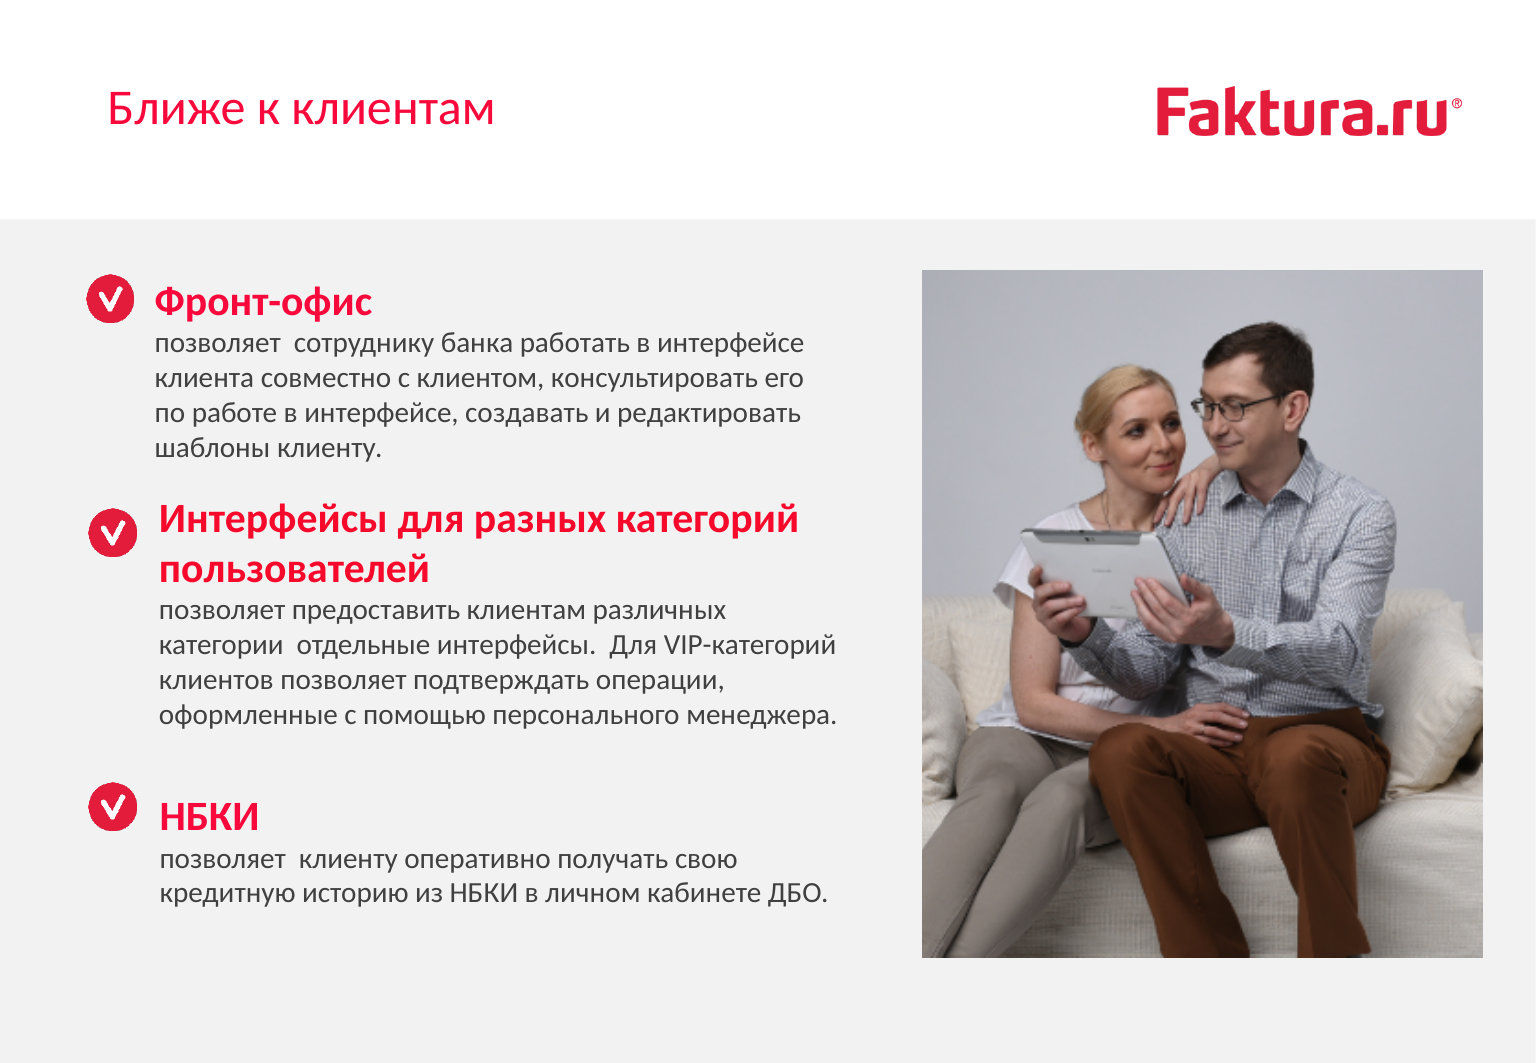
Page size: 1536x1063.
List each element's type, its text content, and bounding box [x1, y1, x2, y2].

picture [88, 782, 137, 831]
picture [1157, 86, 1462, 136]
picture [88, 508, 137, 557]
title Ближе к клиентам [92, 67, 1074, 202]
picture [85, 274, 134, 323]
picture [922, 270, 1484, 958]
text_box НБКИ позволяет клиенту оперативно получать свою кредитную историю из НБКИ в личном кабинете ДБО. [144, 771, 847, 917]
text_box Интерфейсы для разных категорий пользователей позволяет предоставить клиентам различных категории отдельные интерфейсы. Для VIP-категорий клиентов позволяет подтверждать операции, оформленные с помощью персонального менеджера. [144, 482, 864, 738]
text_box Фронт-офис позволяет сотруднику банка работать в интерфейсе клиента совместно с клиентом, консультировать его по работе в интерфейсе, создавать и редактировать шаблоны клиенту. [139, 256, 852, 471]
